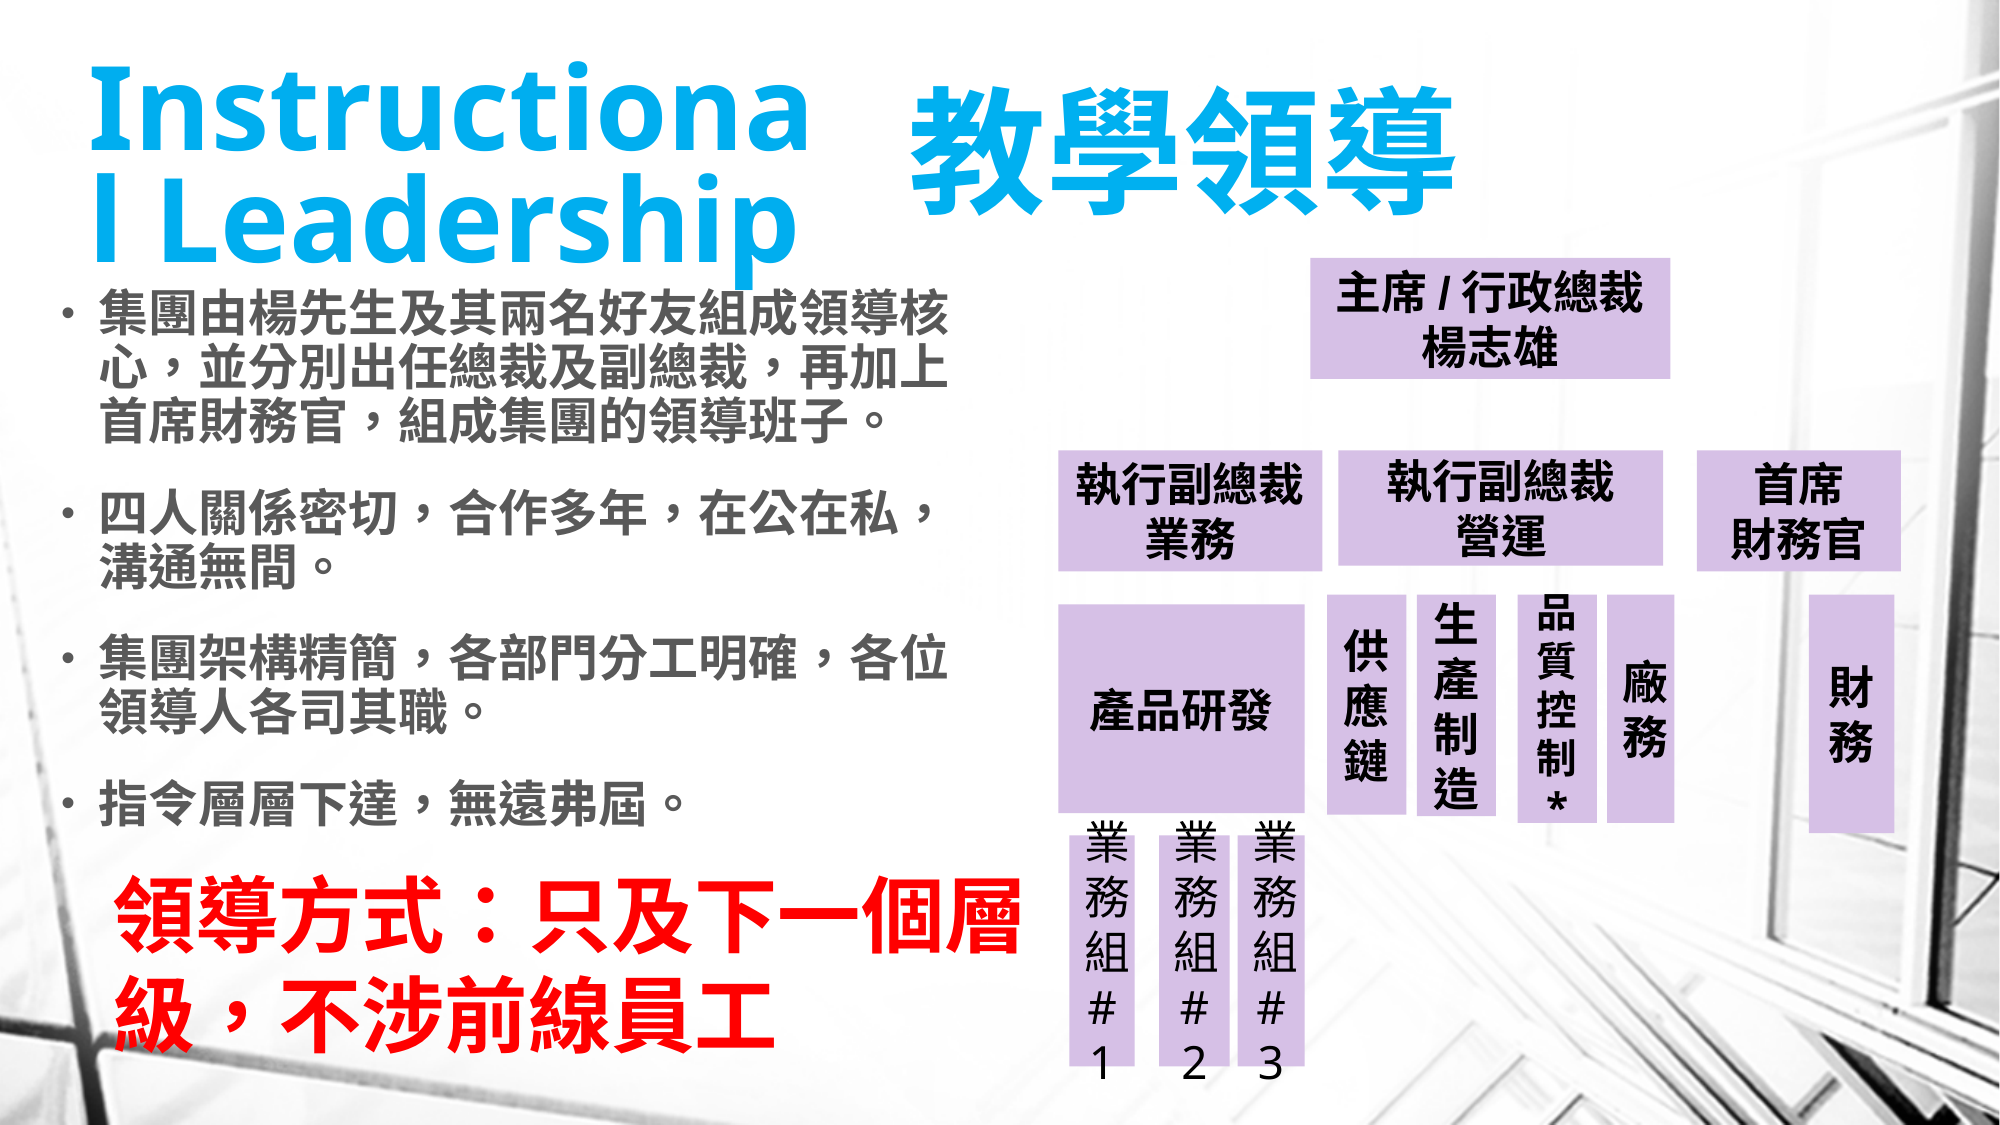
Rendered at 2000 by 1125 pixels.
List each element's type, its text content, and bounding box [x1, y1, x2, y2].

title Instructional Leadership [73, 46, 836, 281]
text_box 領導方式：只及下一個層 級，不涉前線員工 [97, 855, 1070, 1071]
list 集團由楊先生及其兩名好友組成領導核心，並分別出任總裁及副總裁，再加上首席財務官，組成集團的領導班子。 四人關係密切，合作多年，在公在私，溝通無間。 集團架構精簡，各部門分工明確，各位領導人各司其職。 指令層層下達，無遠弗屆。 [38, 281, 977, 879]
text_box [1058, 257, 1901, 1067]
picture [0, 0, 2000, 1125]
text_box 教學領導 [894, 58, 1610, 239]
